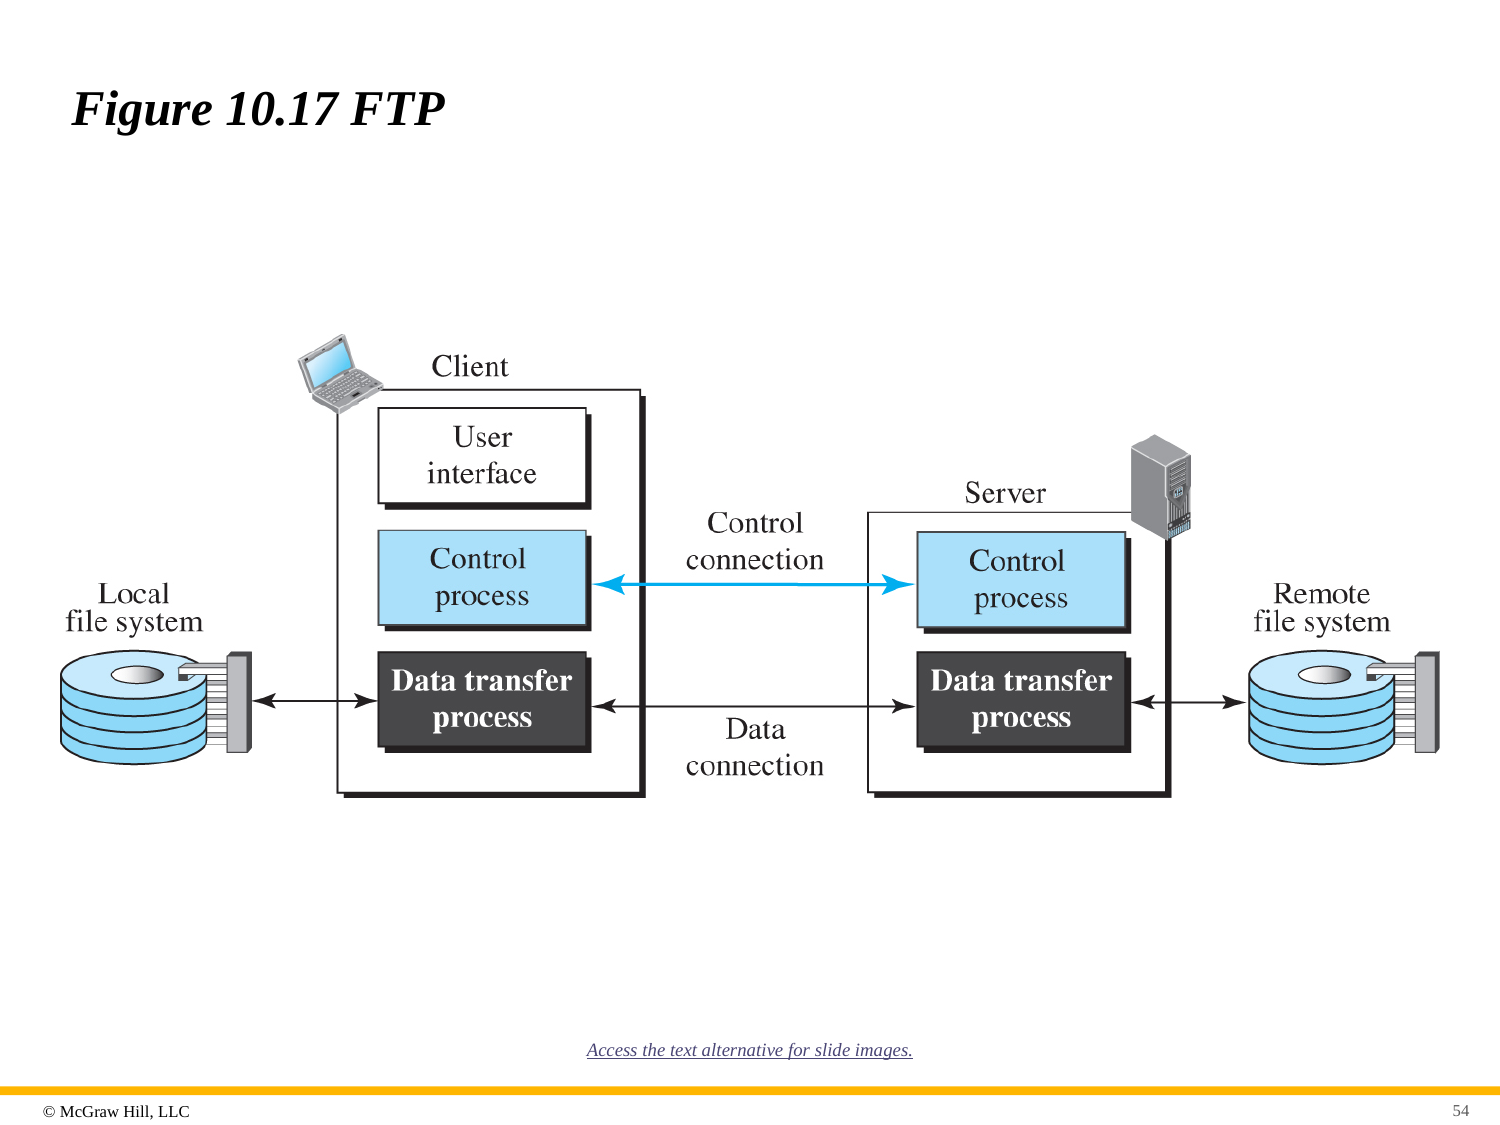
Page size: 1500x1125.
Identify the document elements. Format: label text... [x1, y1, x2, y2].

slide_number 54 [1418, 1096, 1477, 1123]
list Access the text alternative for slide images. [525, 1033, 975, 1066]
picture [60, 333, 1440, 798]
title Figure 10.17 FTP [56, 50, 1444, 162]
